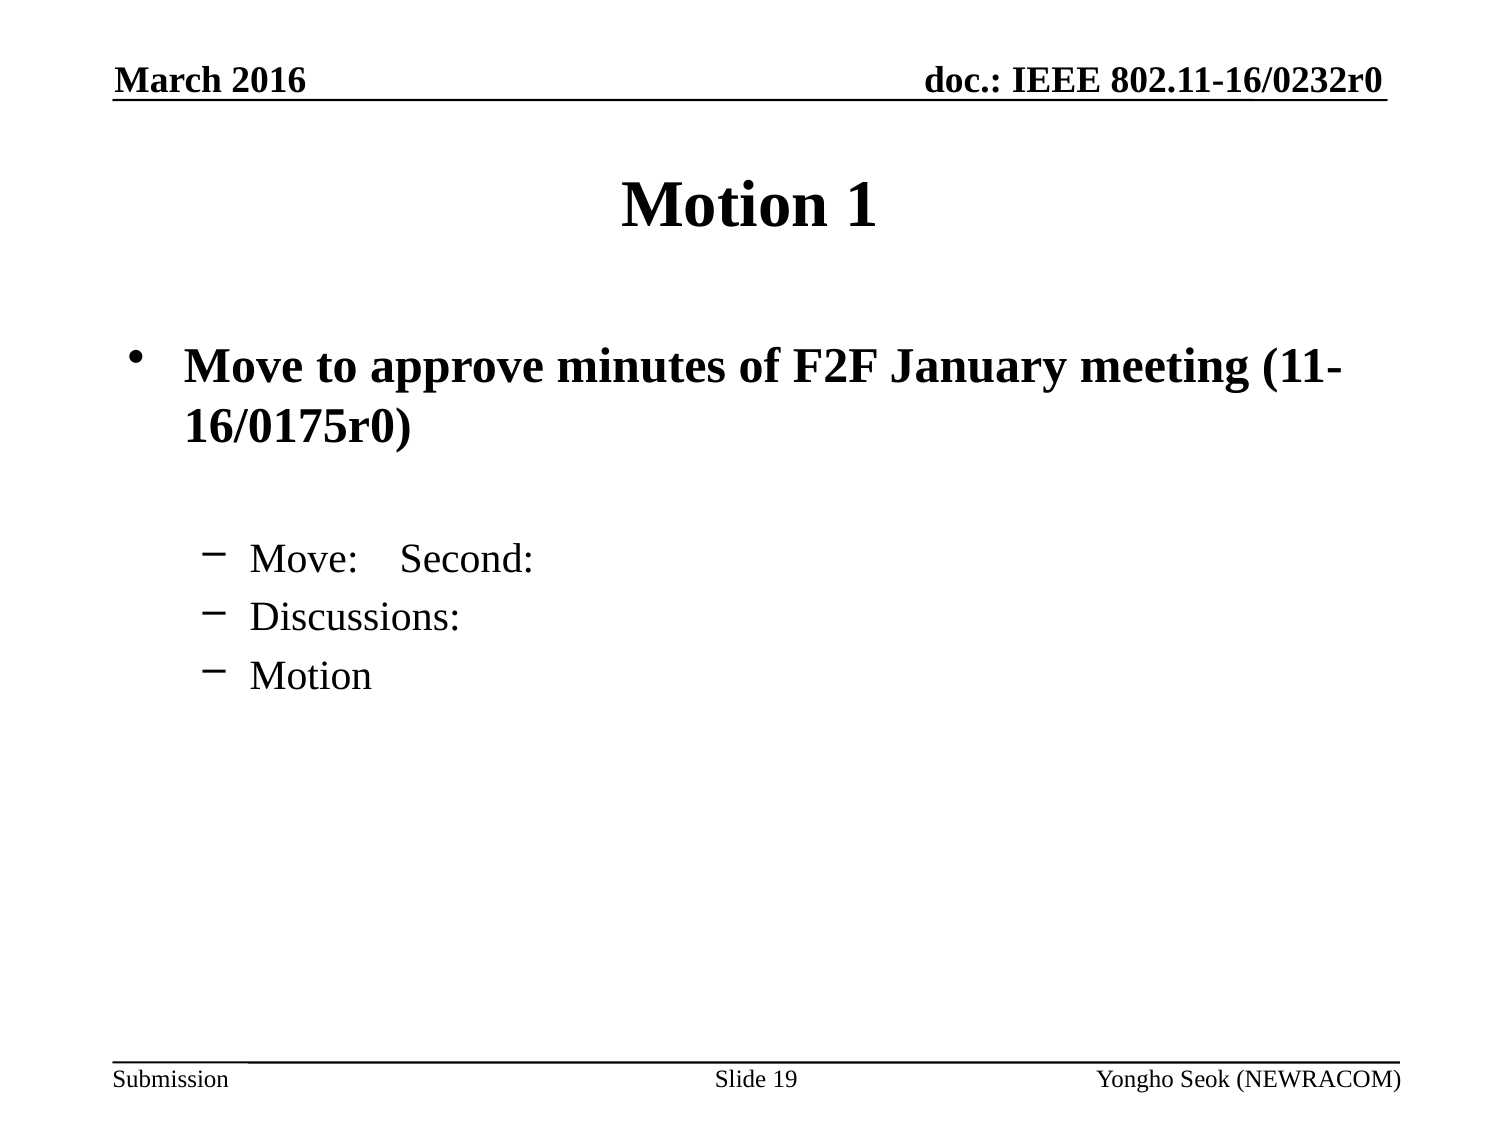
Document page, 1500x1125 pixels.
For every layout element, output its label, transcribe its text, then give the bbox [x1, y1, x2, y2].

footer Yongho Seok (NEWRACOM) [1088, 1061, 1402, 1093]
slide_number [114, 54, 309, 101]
slide_number Slide 19 [712, 1061, 800, 1093]
title Motion 1 [112, 112, 1388, 288]
list Move to approve minutes of F2F January meeting (11-16/0175r0) Move: Second: Discussions: Motion [112, 324, 1388, 1001]
